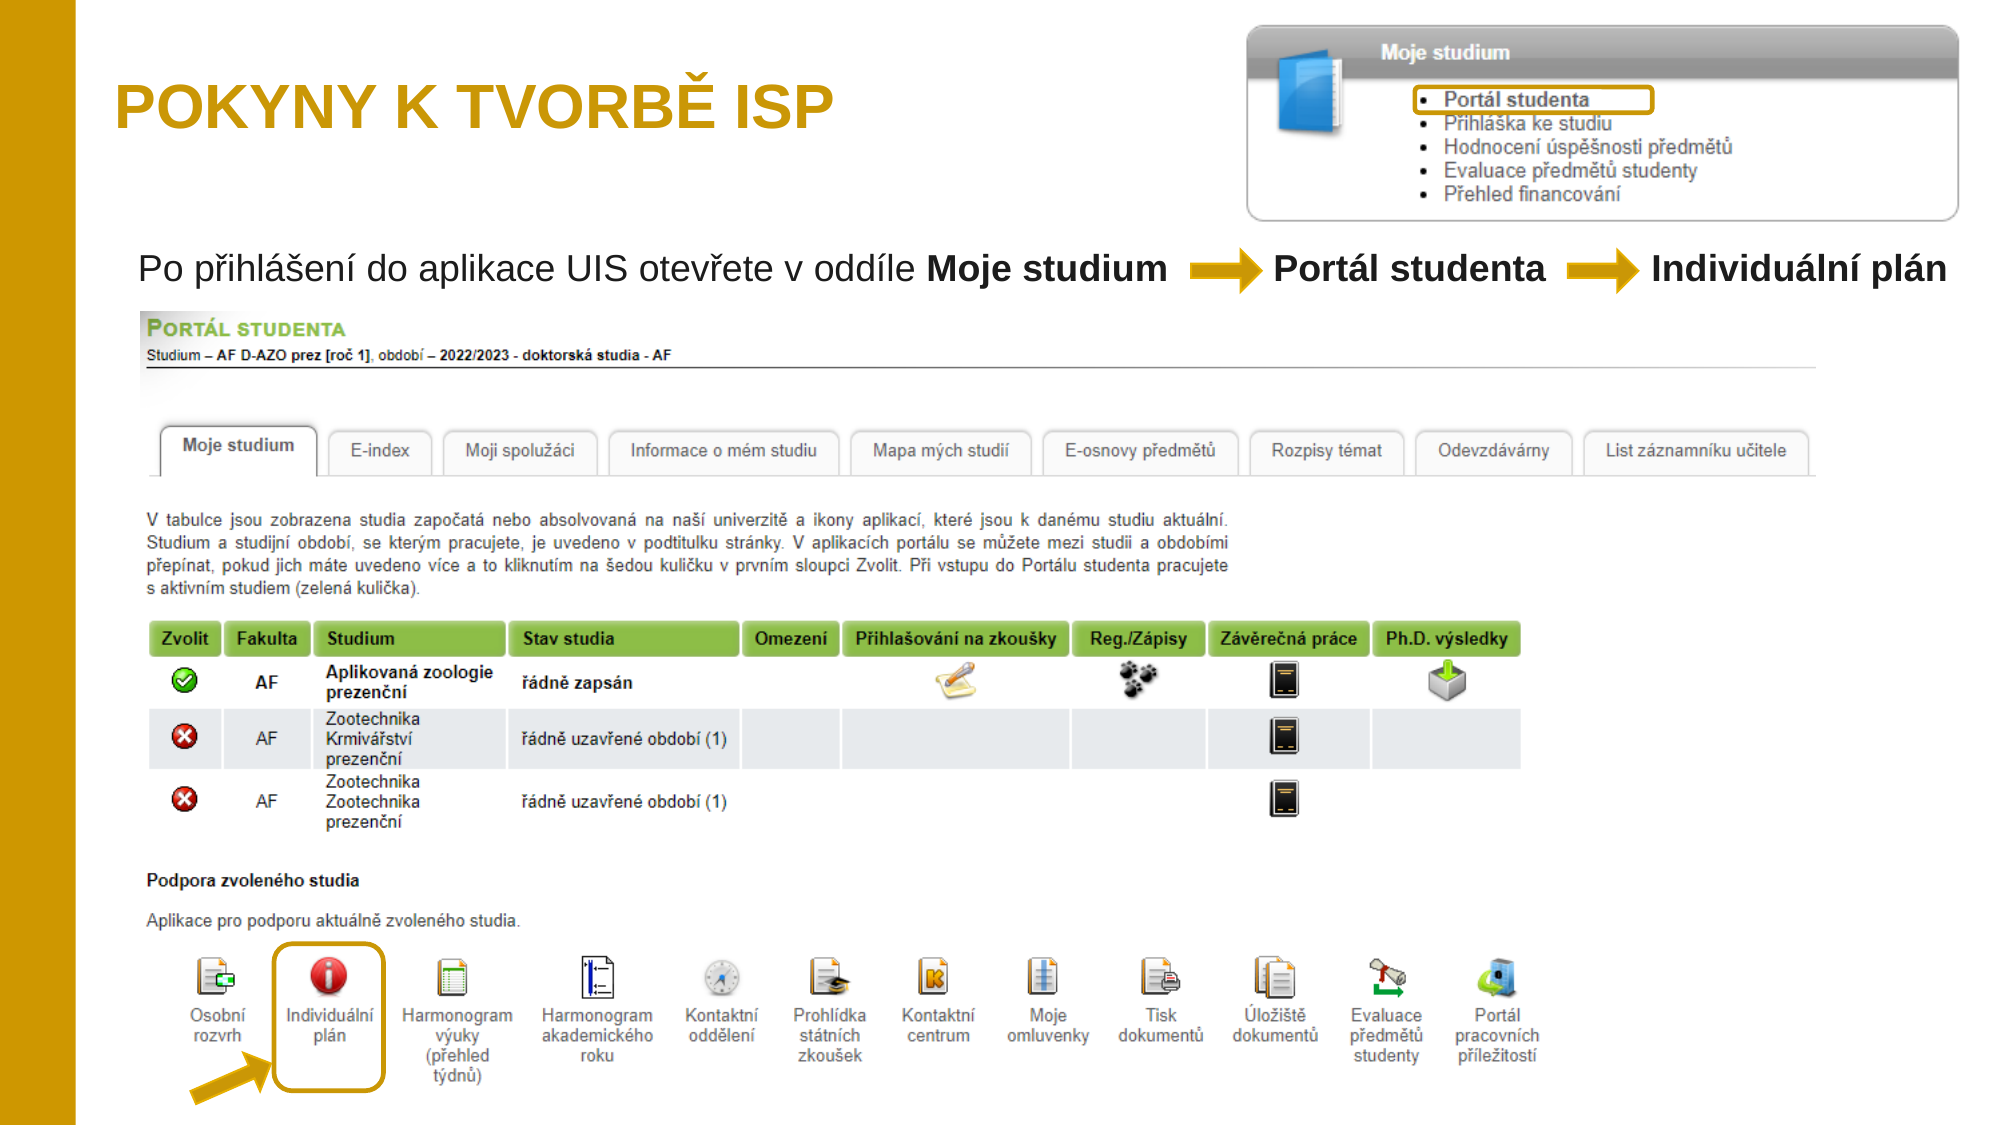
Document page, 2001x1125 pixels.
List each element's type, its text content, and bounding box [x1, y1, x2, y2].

text_box [1566, 247, 1640, 295]
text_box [140, 311, 1816, 1091]
text_box Po přihlášení do aplikace UIS otevřete v oddíle Moje studium Portál studenta Individuální plán [123, 236, 2000, 1017]
text_box [1190, 247, 1264, 295]
text_box [189, 1091, 229, 1106]
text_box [1242, 19, 1964, 225]
text_box POKYNY K TVORBĚ ISP [99, 58, 1242, 148]
